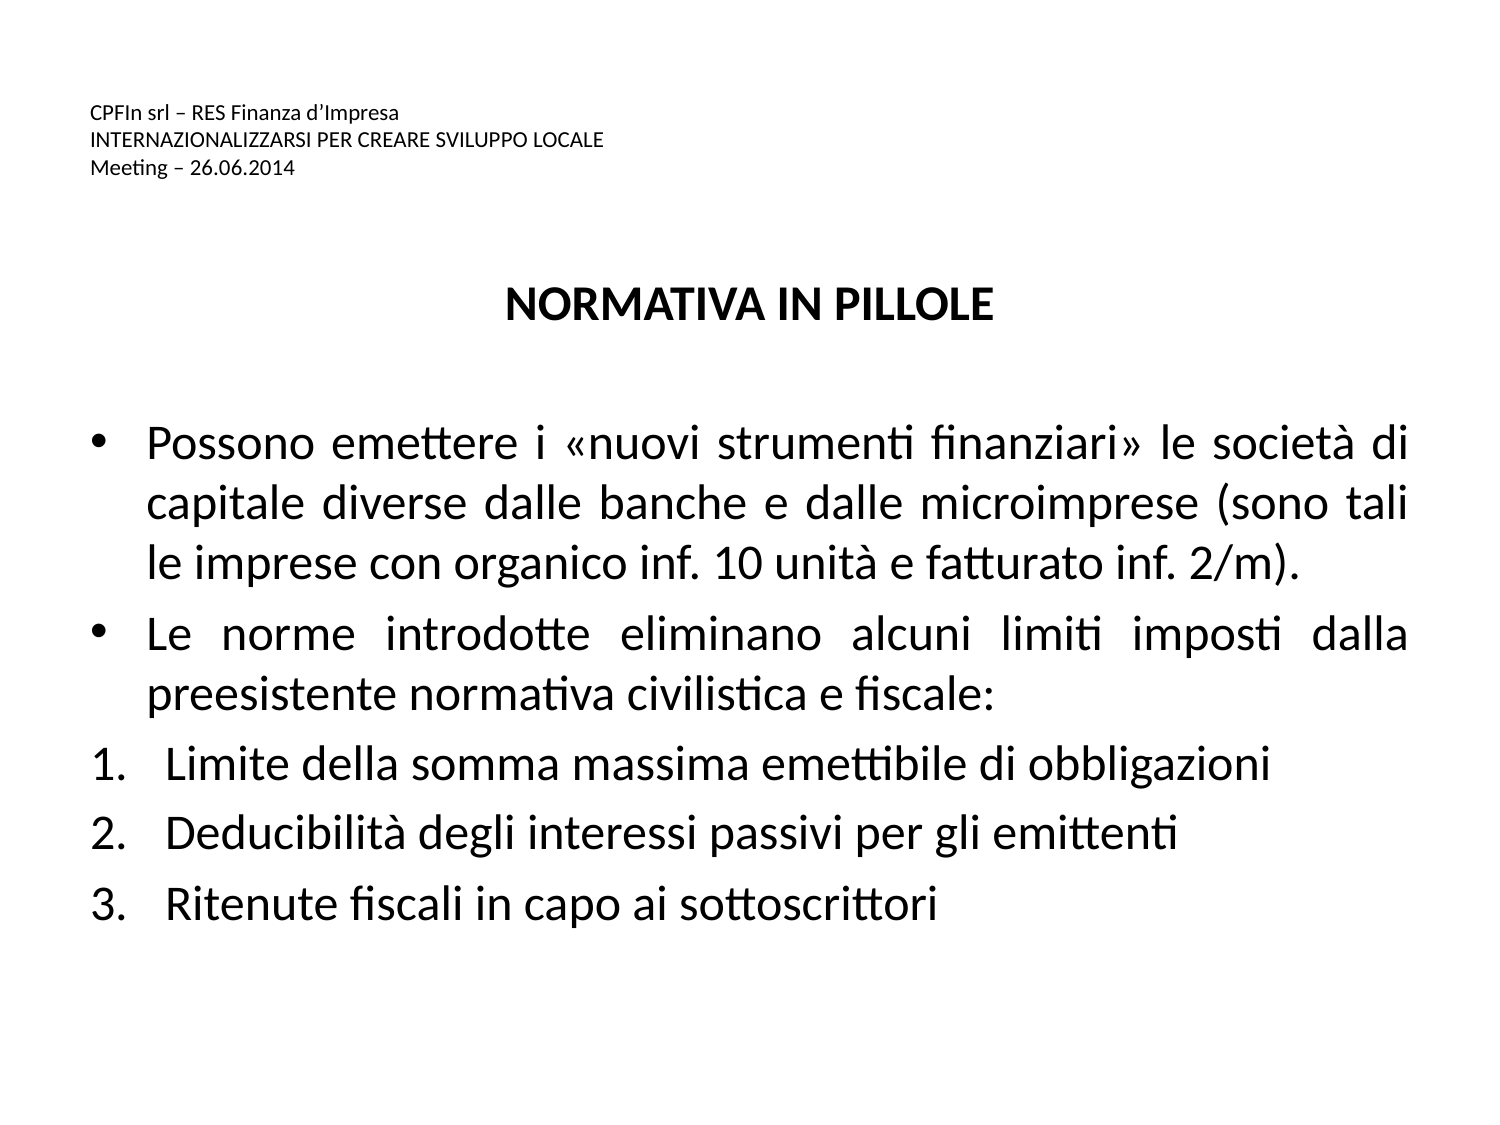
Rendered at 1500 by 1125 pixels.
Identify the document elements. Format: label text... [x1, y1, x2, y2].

title CPFIn srl – RES Finanza d’Impresa INTERNAZIONALIZZARSI PER CREARE SVILUPPO LOCALE Meeting – 26.06.2014 [75, 45, 1425, 233]
list NORMATIVA IN PILLOLE Possono emettere i «nuovi strumenti finanziari» le società di capitale diverse dalle banche e dalle microimprese (sono tali le imprese con organico inf. 10 unità e fatturato inf. 2/m). Le norme introdotte eliminano alcuni limiti imposti dalla preesistente normativa civilistica e fiscale: Limite della somma massima emettibile di obbligazioni Deducibilità degli interessi passivi per gli emittenti Ritenute fiscali in capo ai sottoscrittori [75, 262, 1425, 1005]
